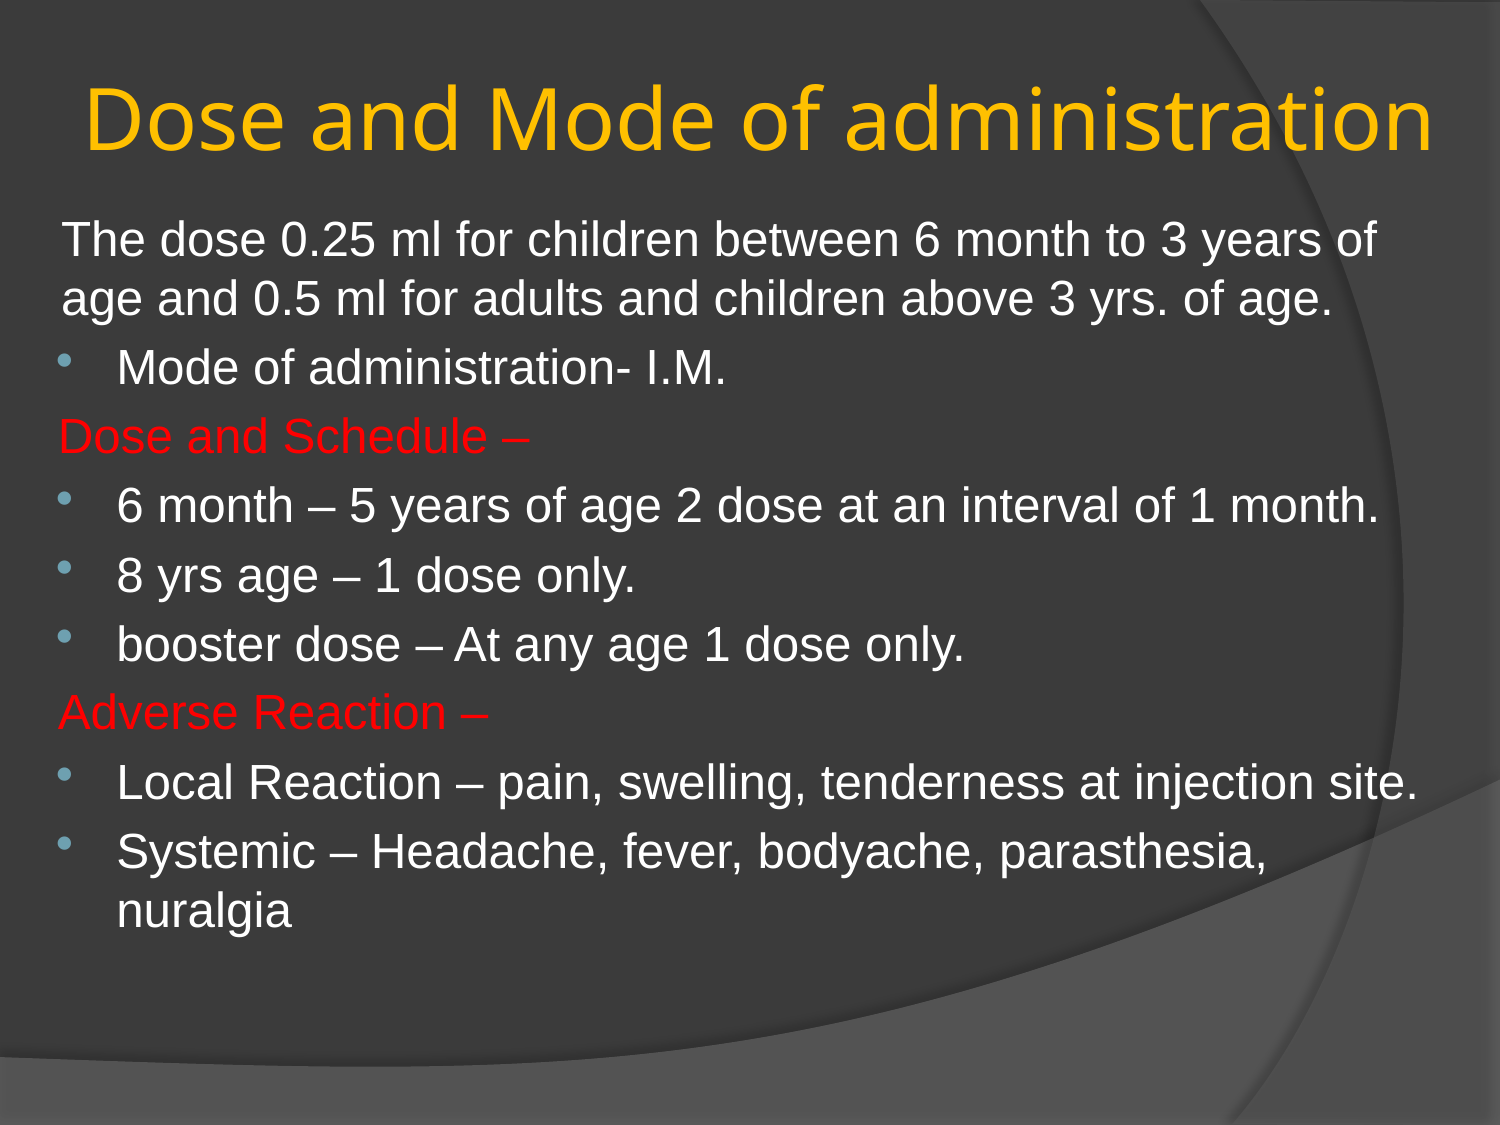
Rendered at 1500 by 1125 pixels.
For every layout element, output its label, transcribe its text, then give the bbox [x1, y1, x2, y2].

list The dose 0.25 ml for children between 6 month to 3 years of age and 0.5 ml for adults and children above 3 yrs. of age. Mode of administration- I.M. Dose and Schedule – 6 month – 5 years of age 2 dose at an interval of 1 month. 8 yrs age – 1 dose only. booster dose – At any age 1 dose only. Adverse Reaction – Local Reaction – pain, swelling, tenderness at injection site. Systemic – Headache, fever, bodyache, parasthesia, nuralgia [37, 200, 1475, 1063]
title Dose and Mode of administration [75, 45, 1450, 188]
